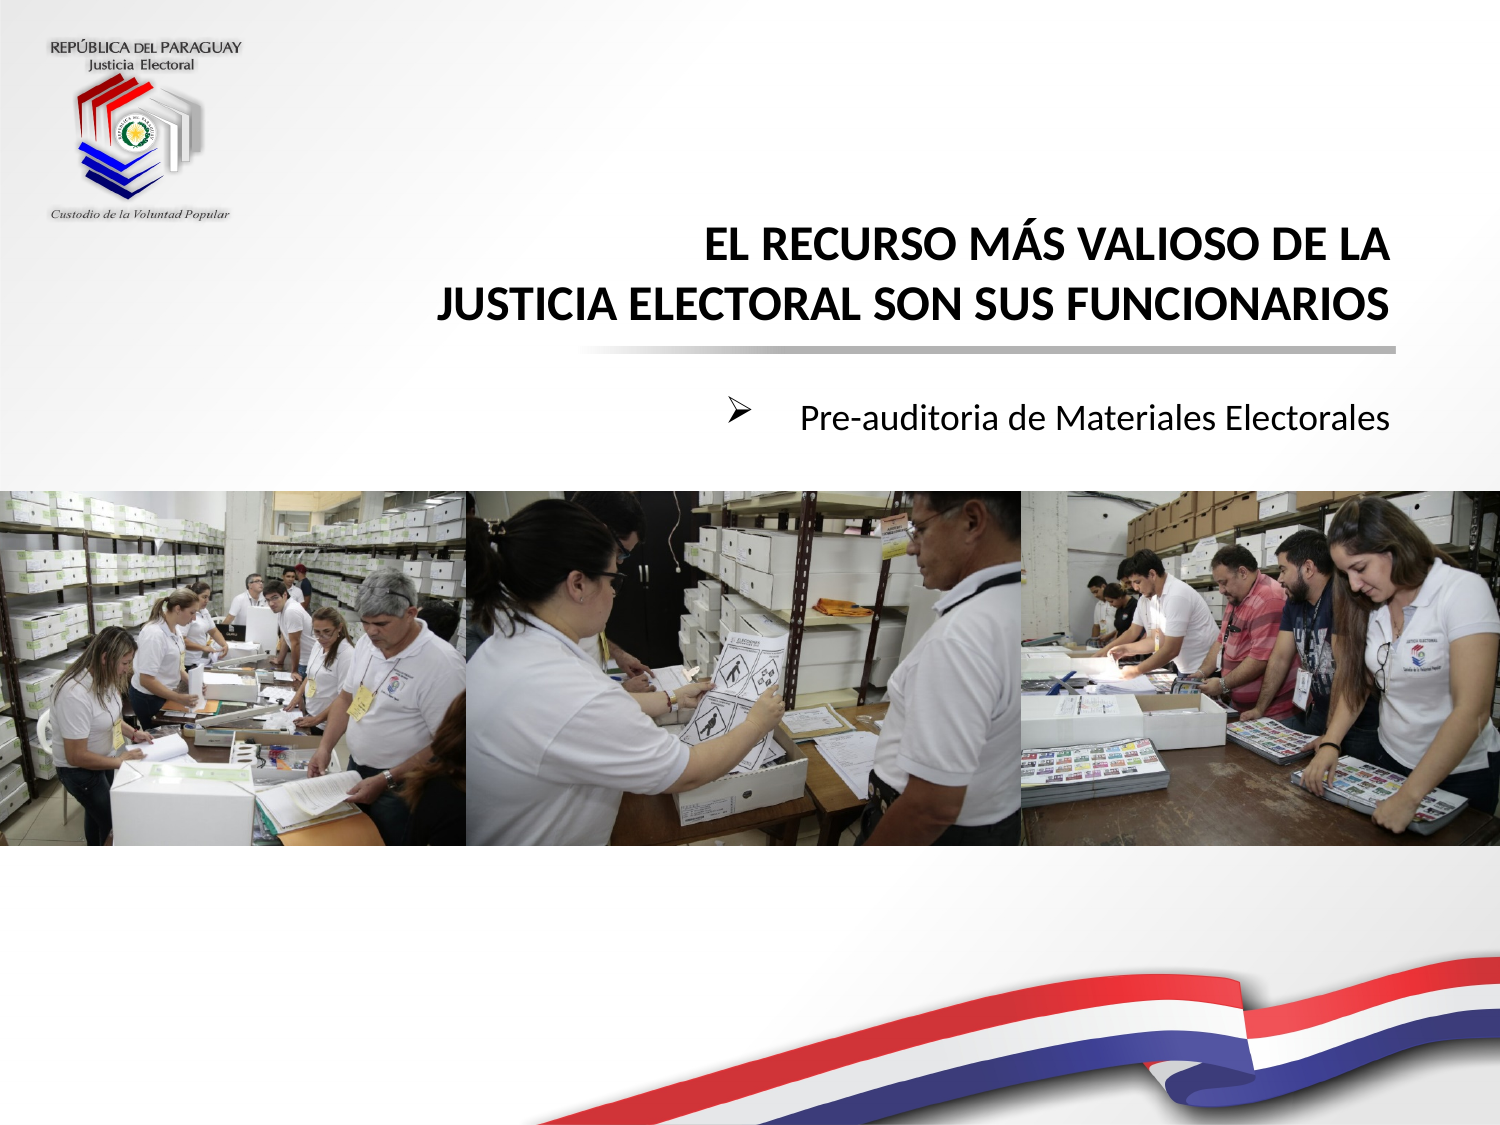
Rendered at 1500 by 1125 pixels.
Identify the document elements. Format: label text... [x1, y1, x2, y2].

picture [0, 0, 1500, 1125]
text_box EL RECURSO MÁS VALIOSO DE LA JUSTICIA ELECTORAL SON SUS FUNCIONARIOS [0, 203, 1406, 338]
text_box Pre-auditoria de Materiales Electorales [0, 385, 1406, 445]
